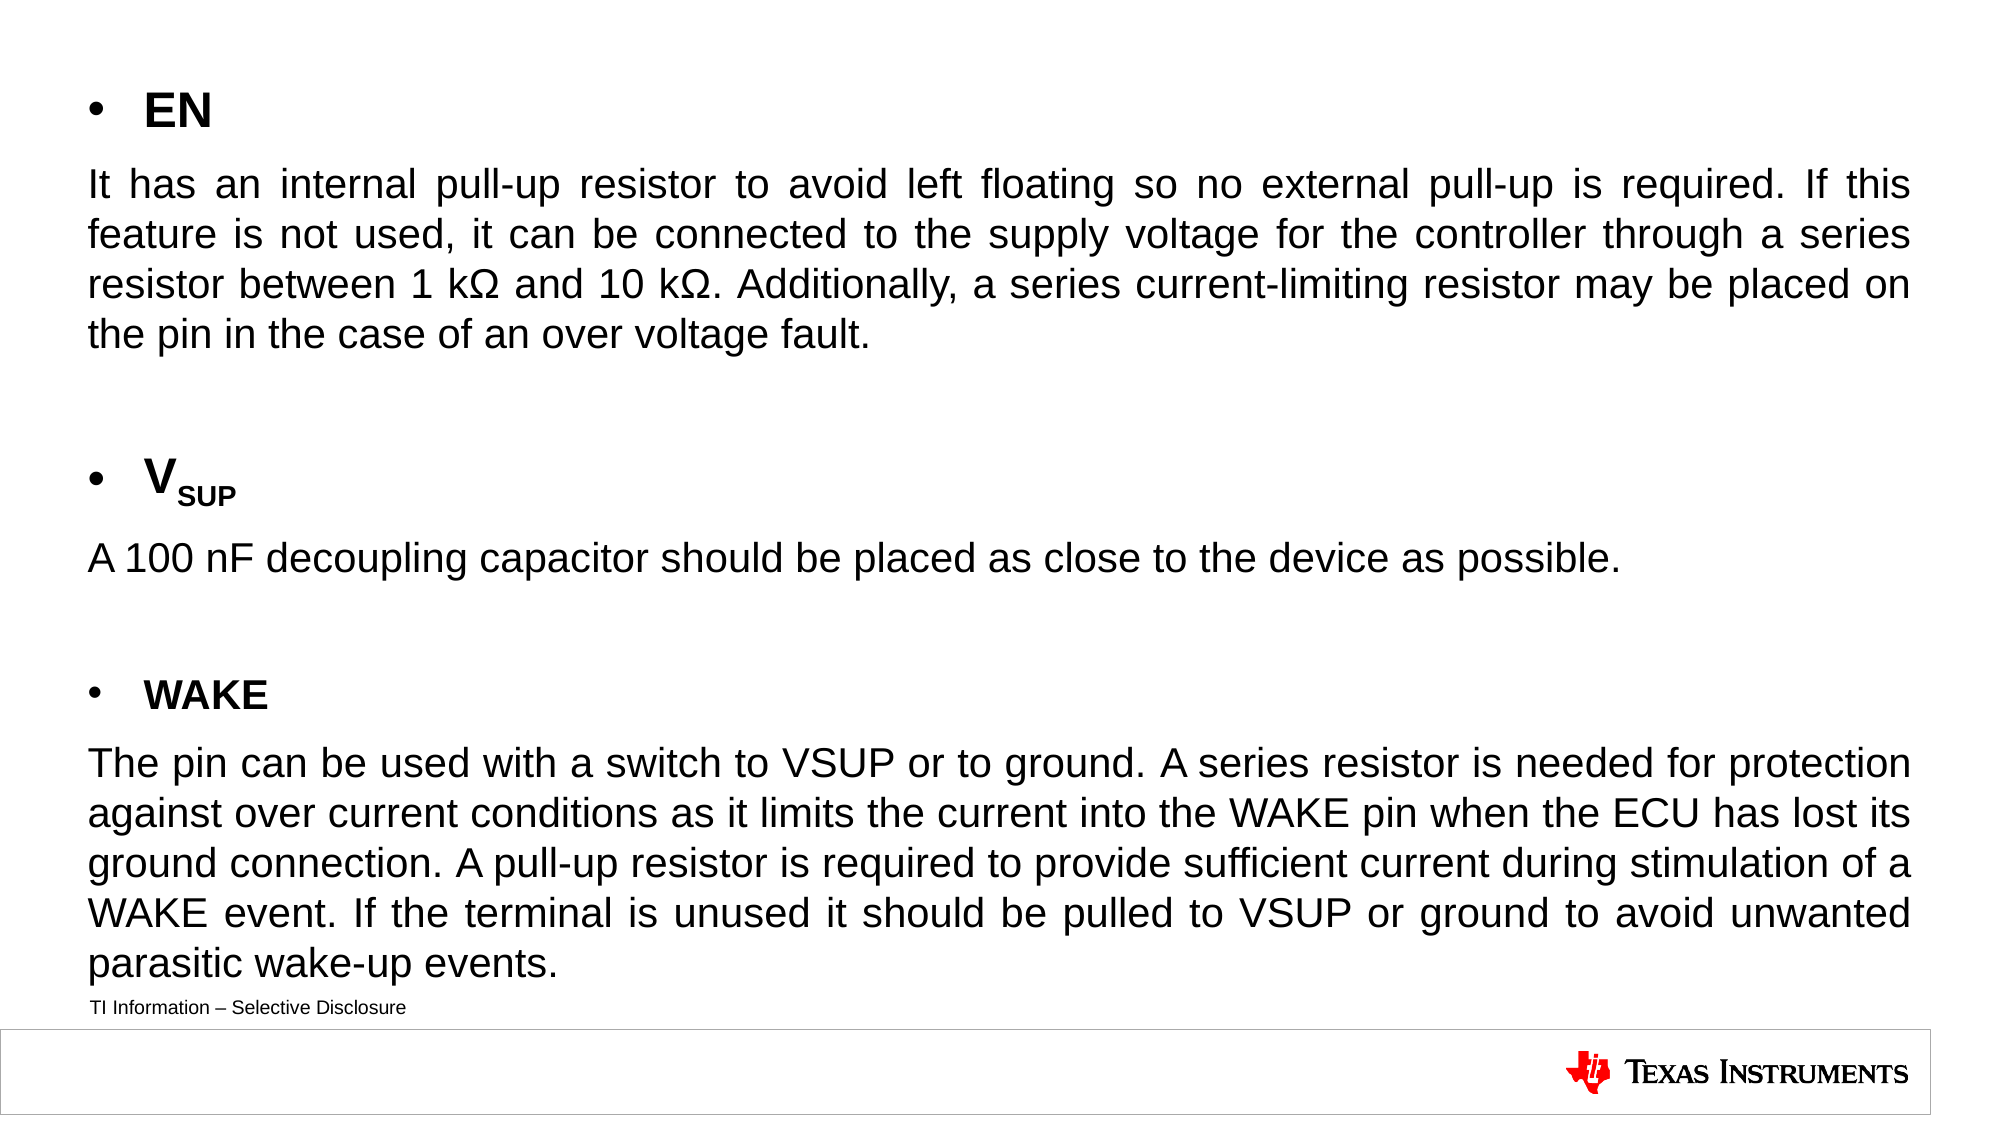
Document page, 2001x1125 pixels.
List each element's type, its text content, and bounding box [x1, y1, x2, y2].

subtitle EN It has an internal pull-up resistor to avoid left floating so no external pull-up is required. If this feature is not used, it can be connected to the supply voltage for the controller through a series resistor between 1 kΩ and 10 kΩ. Additionally, a series current-limiting resistor may be placed on the pin in the case of an over voltage fault. VSUP A 100 nF decoupling capacitor should be placed as close to the device as possible. WAKE The pin can be used with a switch to VSUP or to ground. A series resistor is needed for protection against over current conditions as it limits the current into the WAKE pin when the ECU has lost its ground connection. A pull-up resistor is required to provide sufficient current during stimulation of a WAKE event. If the terminal is unused it should be pulled to VSUP or ground to avoid unwanted parasitic wake-up events. [74, 71, 1926, 984]
picture [1566, 1051, 1908, 1094]
